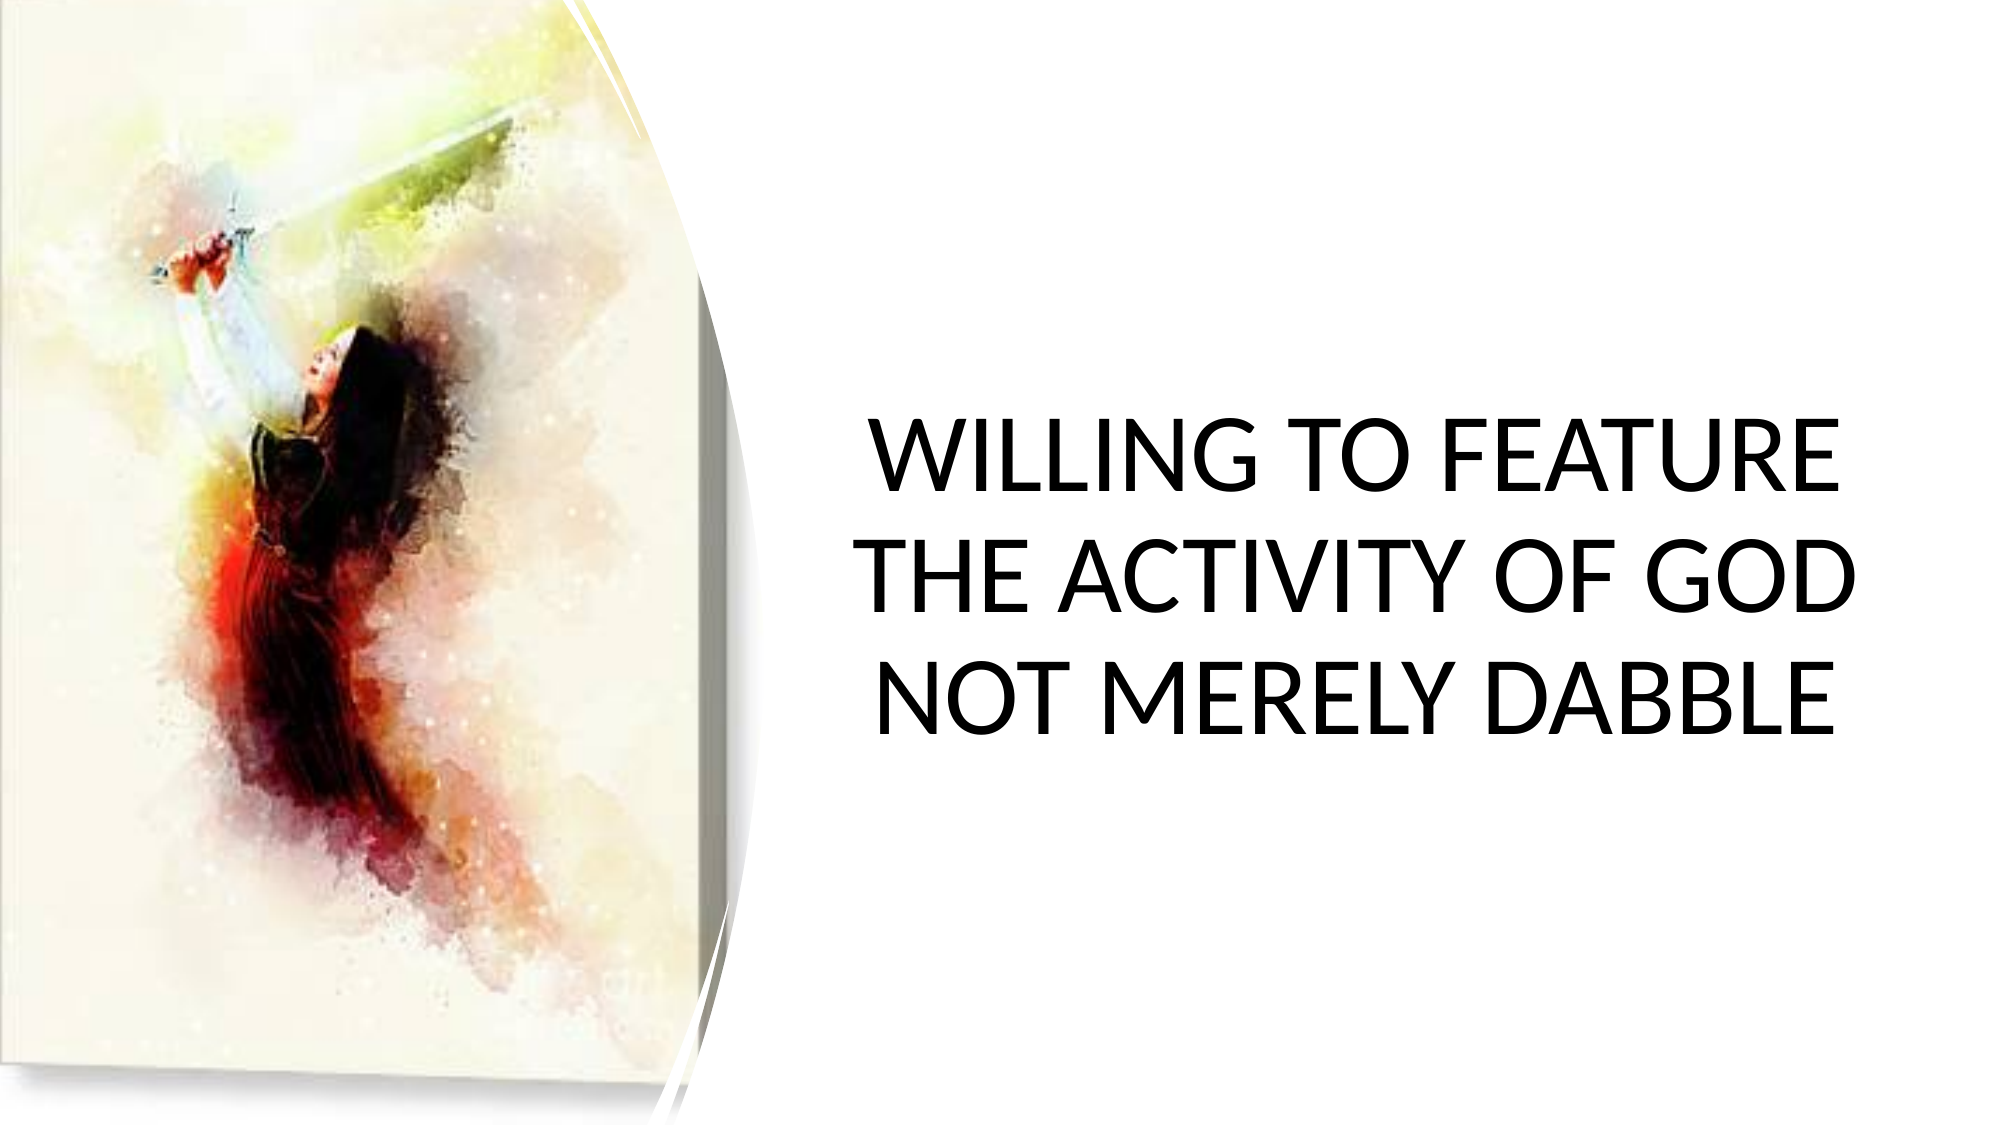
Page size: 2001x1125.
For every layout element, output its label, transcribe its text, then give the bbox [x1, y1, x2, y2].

subtitle WILLING TO FEATURE THE ACTIVITY OF GOD NOT MERELY DABBLE [764, 88, 1948, 1037]
picture [0, 0, 764, 1125]
text_box [764, 0, 2000, 1125]
